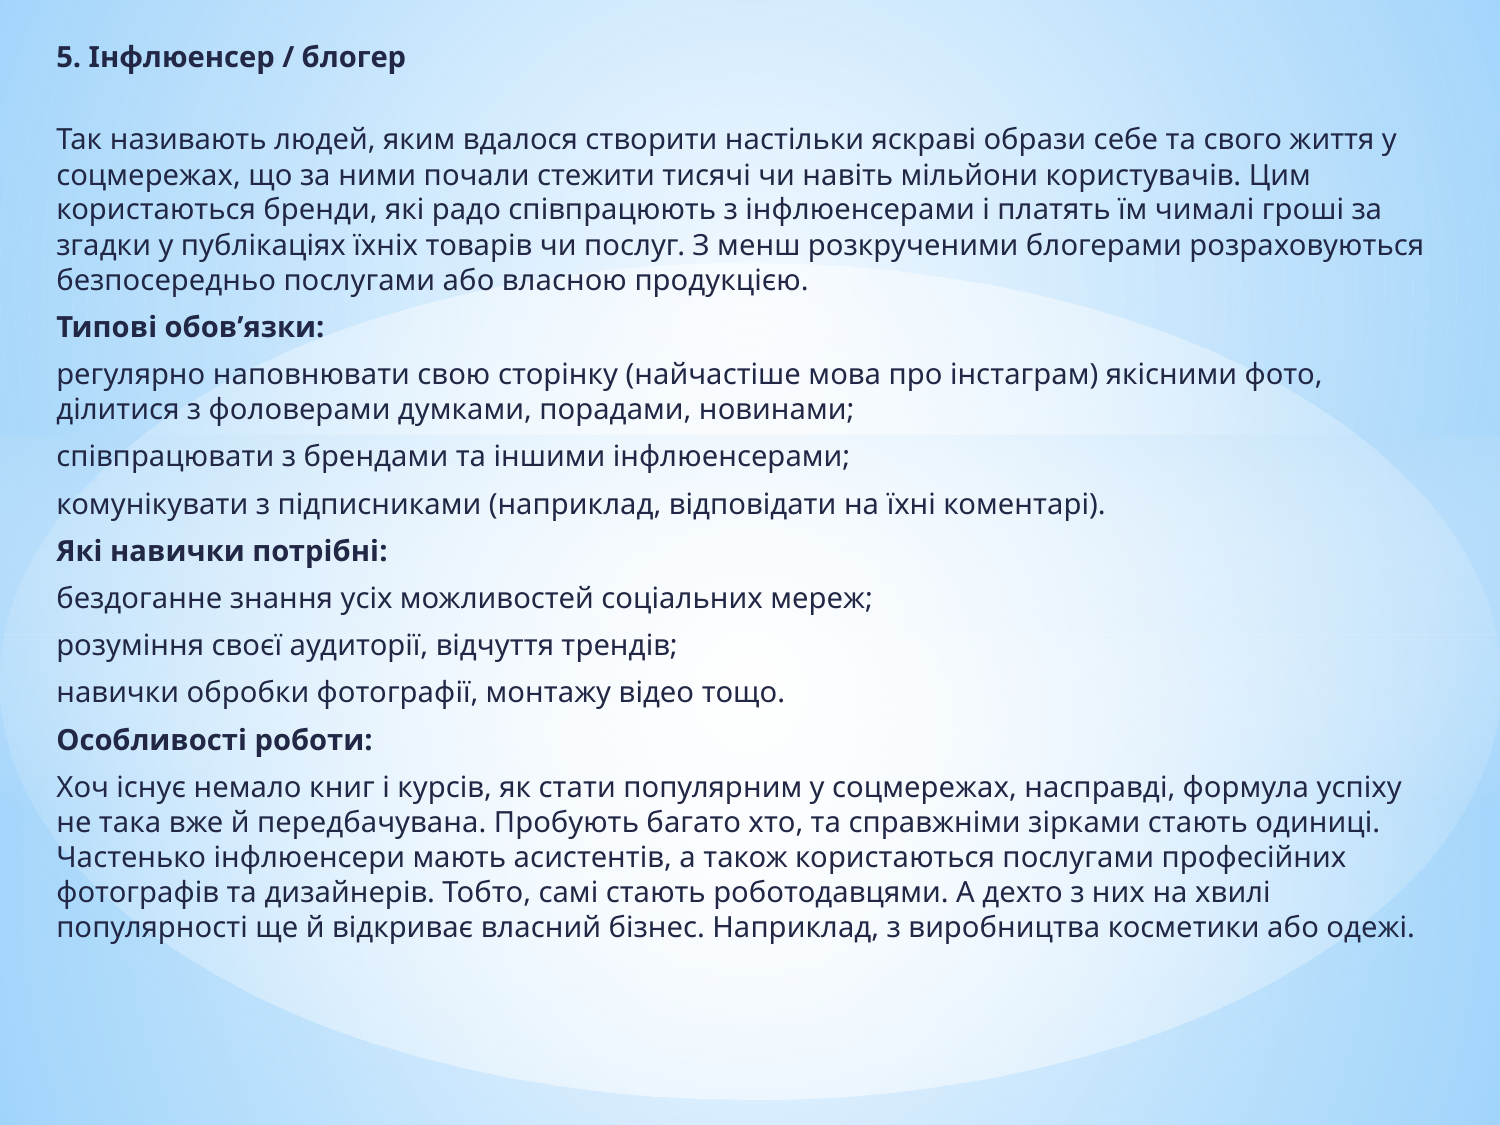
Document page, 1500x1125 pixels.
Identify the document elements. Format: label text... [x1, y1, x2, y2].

subtitle 5. Інфлюенсер / блогер Так називають людей, яким вдалося створити настільки яскраві образи себе та свого життя у соцмережах, що за ними почали стежити тисячі чи навіть мільйони користувачів. Цим користаються бренди, які радо співпрацюють з інфлюенсерами і платять їм чималі гроші за згадки у публікаціях їхніх товарів чи послуг. З менш розкрученими блогерами розраховуються безпосередньо послугами або власною продукцією. Типові обов’язки: регулярно наповнювати свою сторінку (найчастіше мова про інстаграм) якісними фото, ділитися з фоловерами думками, порадами, новинами; співпрацювати з брендами та іншими інфлюенсерами; комунікувати з підписниками (наприклад, відповідати на їхні коментарі). Які навички потрібні: бездоганне знання усіх можливостей соціальних мереж; розуміння своєї аудиторії, відчуття трендів; навички обробки фотографії, монтажу відео тощо. Особливості роботи: Хоч існує немало книг і курсів, як стати популярним у соцмережах, насправді, формула успіху не така вже й передбачувана. Пробують багато хто, та справжніми зірками стають одиниці. Частенько інфлюенсери мають асистентів, а також користаються послугами професійних фотографів та дизайнерів. Тобто, самі стають роботодавцями. А дехто з них на хвилі популярності ще й відкриває власний бізнес. Наприклад, з виробництва косметики або одежі. [41, 30, 1459, 1071]
